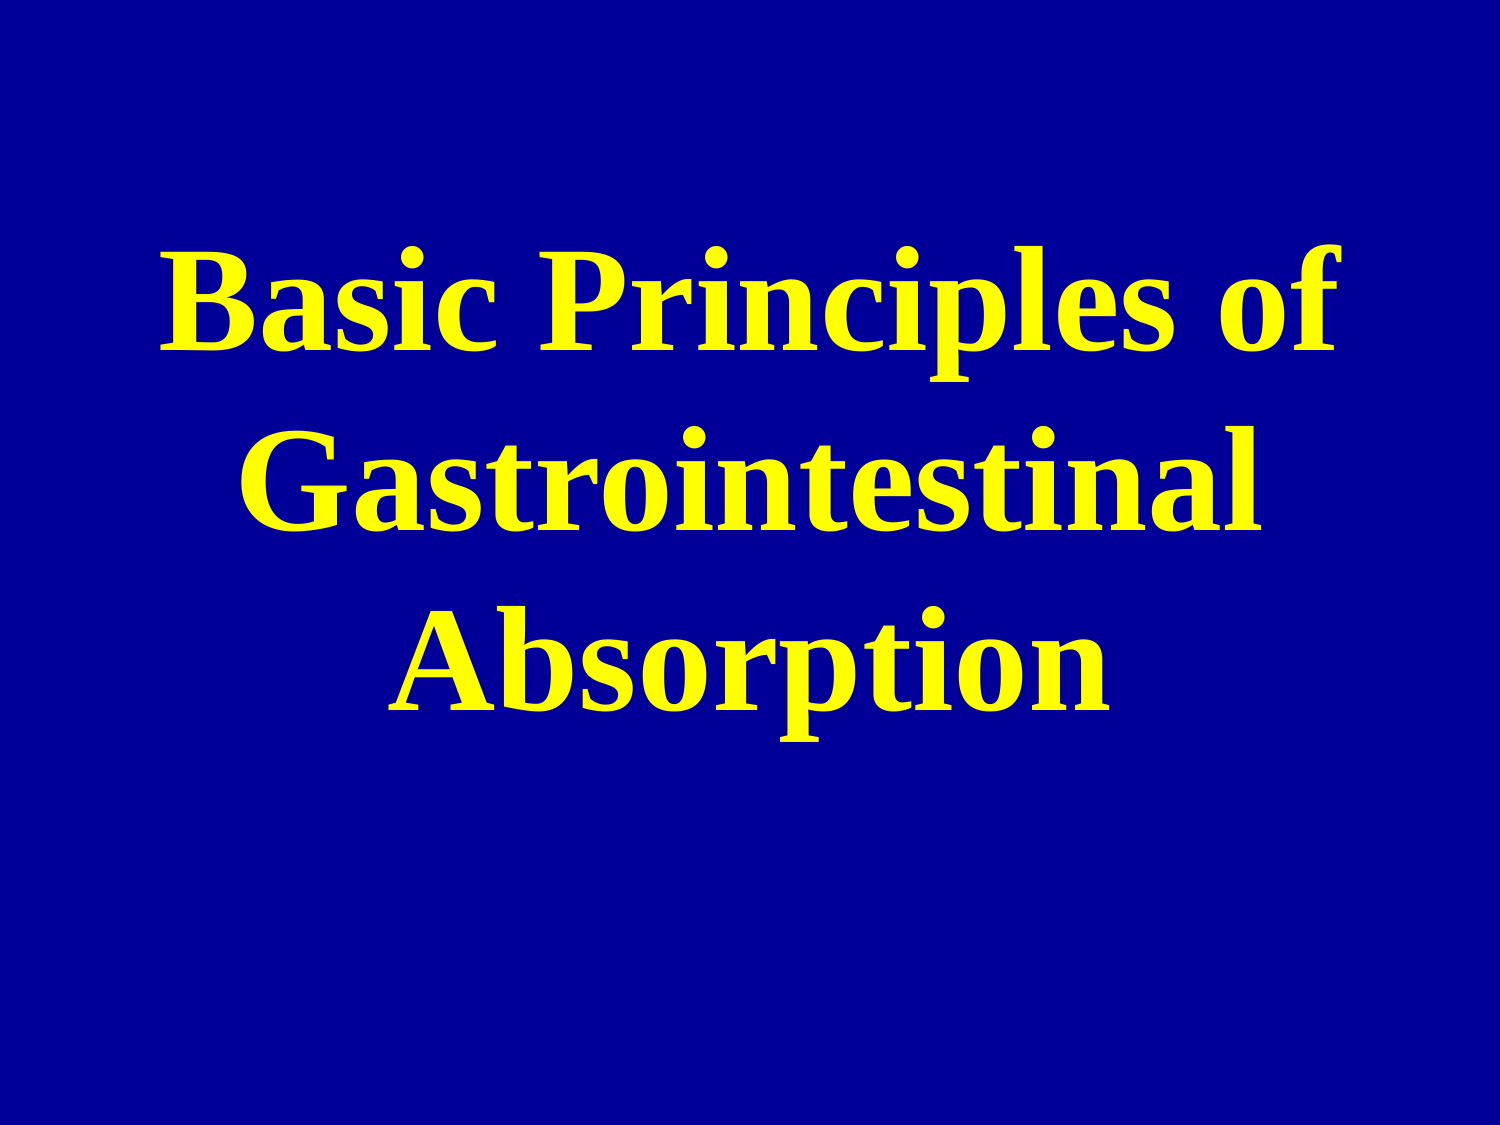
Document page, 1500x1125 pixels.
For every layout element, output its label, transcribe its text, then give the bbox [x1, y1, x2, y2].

title Basic Principles of Gastrointestinal Absorption [112, 349, 1388, 591]
